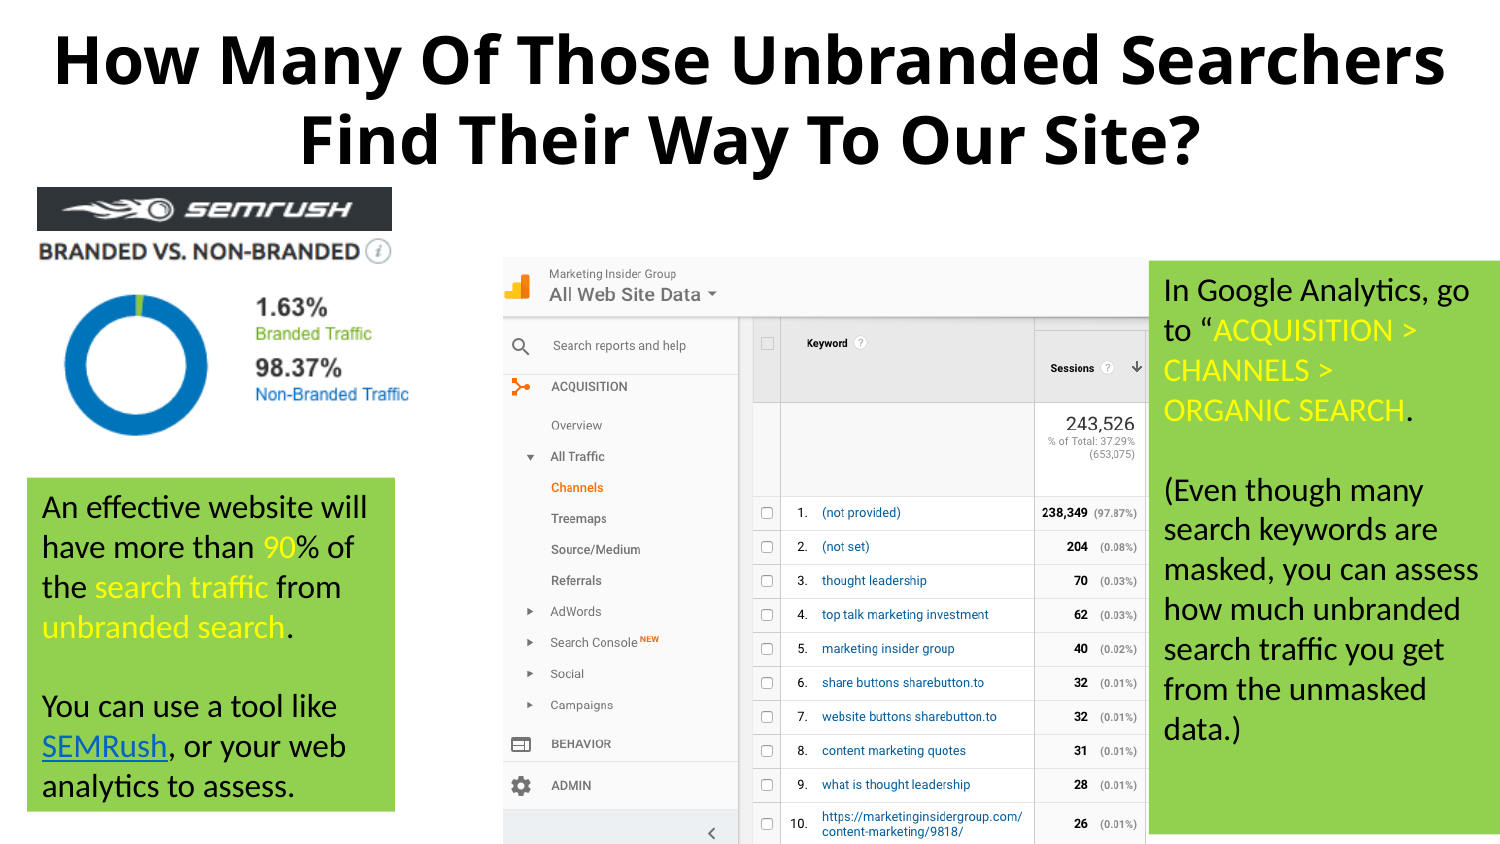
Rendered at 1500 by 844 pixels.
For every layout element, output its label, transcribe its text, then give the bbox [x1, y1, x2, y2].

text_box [27, 187, 447, 458]
text_box In Google Analytics, go to “ACQUISITION > CHANNELS > ORGANIC SEARCH. (Even though many search keywords are masked, you can assess how much unbranded search traffic you get from the unmasked data.) [1149, 260, 1500, 835]
text_box An effective website will have more than 90% of the search traffic from unbranded search. You can use a tool like SEMRush, or your web analytics to assess. [27, 477, 395, 812]
text_box How Many Of Those Unbranded Searchers Find Their Way To Our Site? [27, 10, 1473, 186]
picture [503, 257, 1149, 844]
